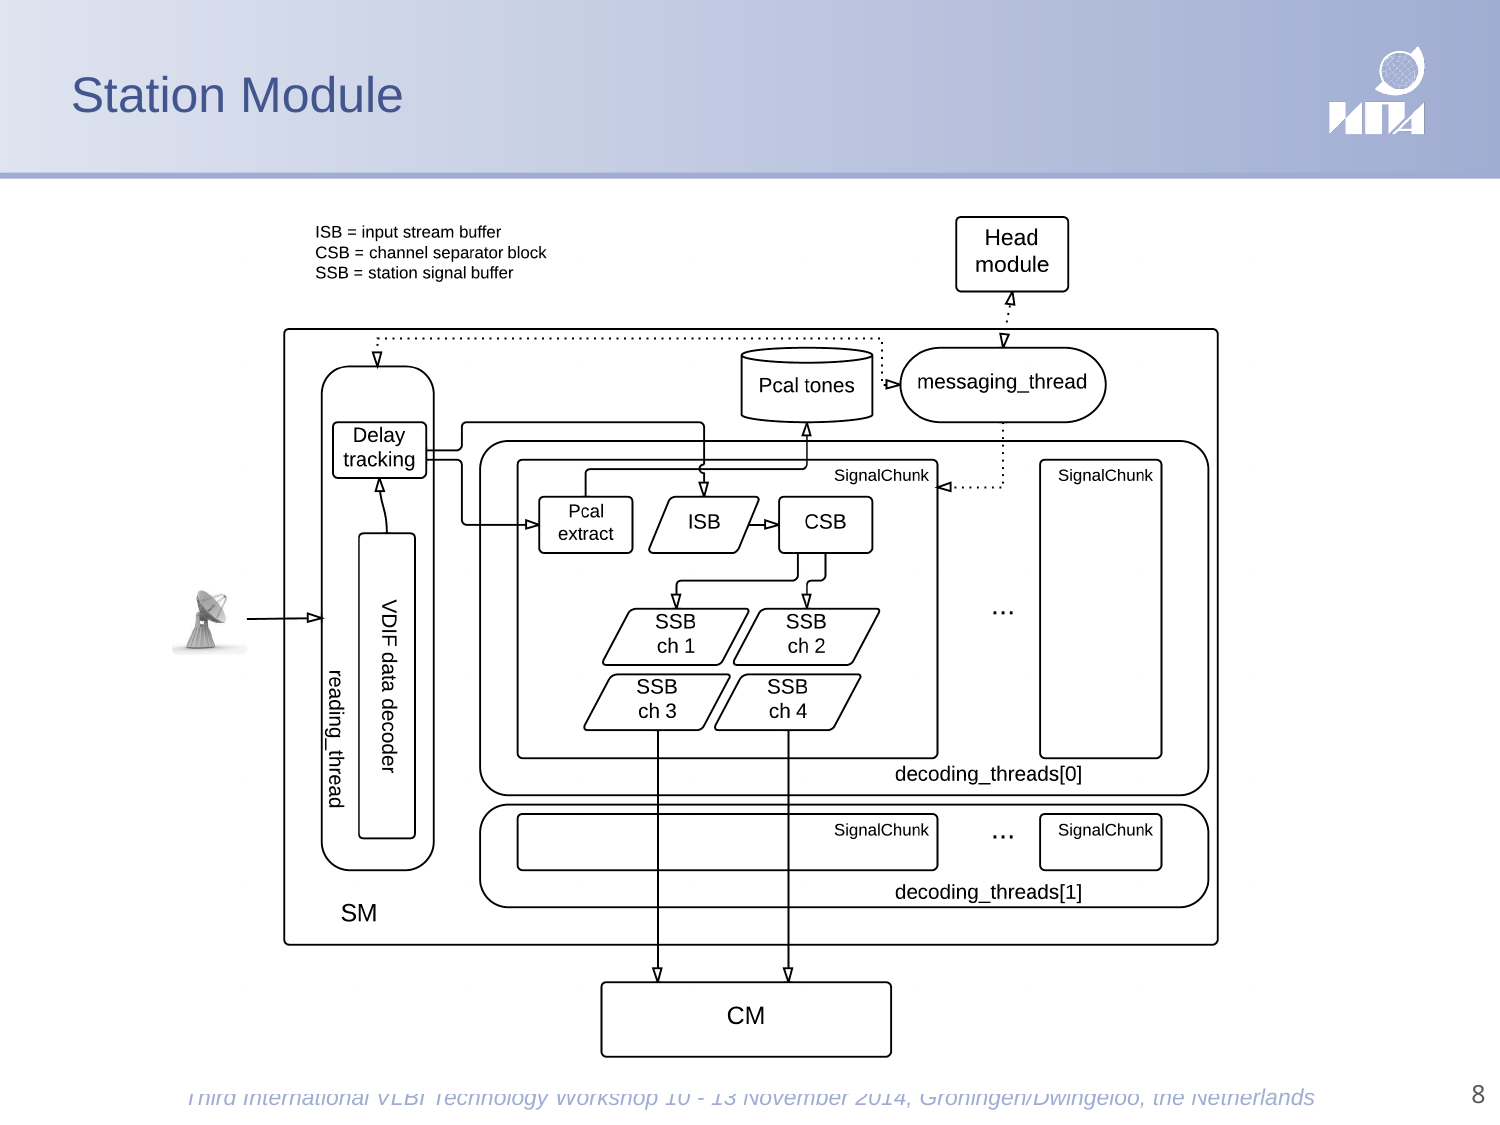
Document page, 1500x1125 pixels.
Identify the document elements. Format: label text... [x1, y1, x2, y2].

text_box Third International VLBI Technology Workshop 10 - 13 November 2014, Groningen/Dwingeloo, the Netherlands [0, 1082, 1500, 1117]
text_box [1260, 170, 1500, 181]
text_box [0, 170, 130, 181]
picture [135, 160, 1255, 1095]
picture [1316, 21, 1447, 152]
title Station Module [0, 0, 1500, 170]
slide_number 8 [1466, 1077, 1500, 1115]
